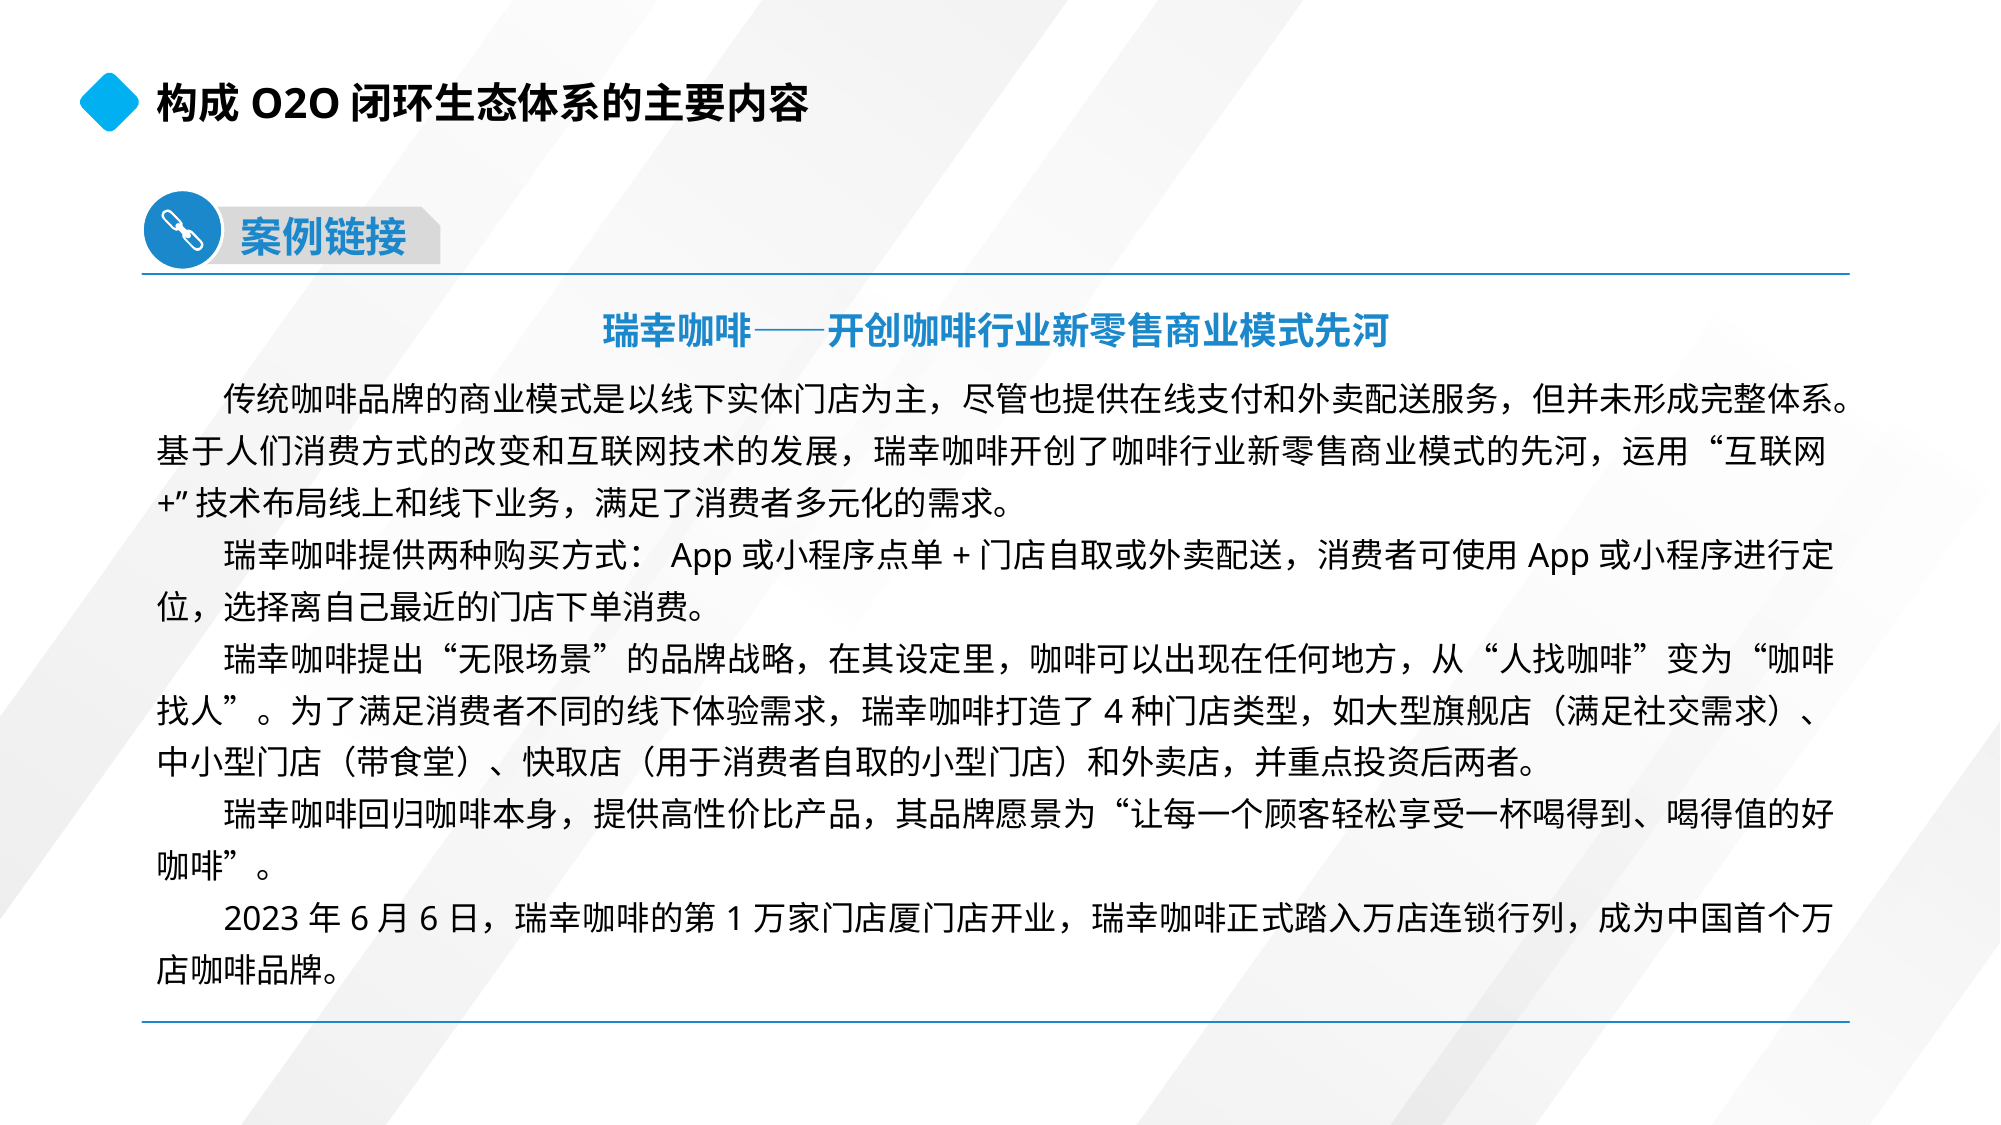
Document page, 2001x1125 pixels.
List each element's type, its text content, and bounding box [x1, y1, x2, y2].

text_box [142, 189, 1850, 1022]
text_box [79, 71, 140, 133]
text_box 构成O2O闭环生态体系的主要内容 [142, 69, 843, 135]
